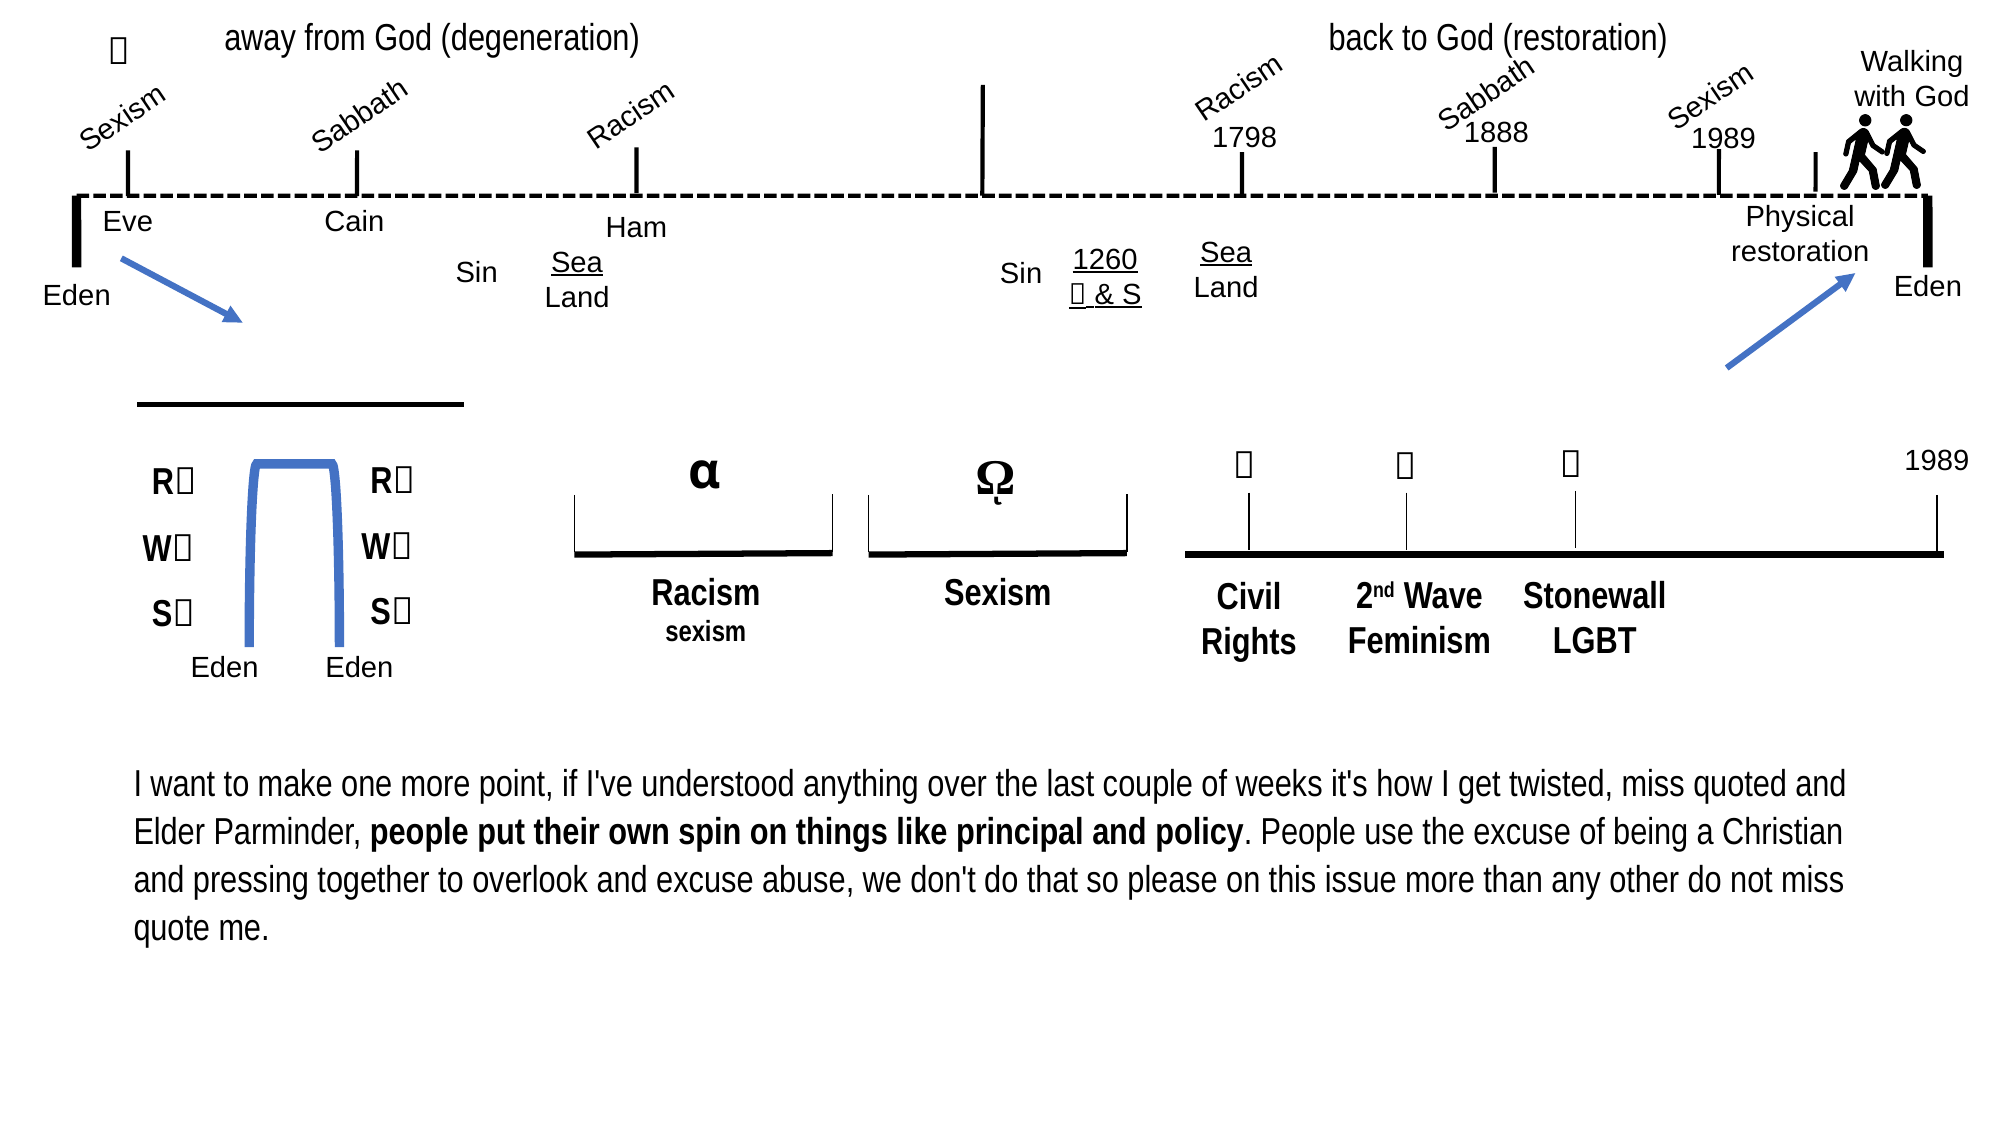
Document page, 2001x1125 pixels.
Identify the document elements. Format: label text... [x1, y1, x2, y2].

text_box Eden [25, 270, 128, 343]
text_box Racism [1162, 24, 1327, 168]
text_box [1544, 432, 1606, 490]
text_box 1989 [1693, 113, 1771, 165]
text_box Civil Rights [1179, 564, 1319, 670]
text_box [1713, 191, 1888, 264]
text_box 1798 [1203, 111, 1286, 189]
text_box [1726, 273, 1856, 368]
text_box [121, 258, 243, 323]
text_box Stonewall LGBT [1507, 564, 1683, 669]
text_box Racism [554, 66, 719, 196]
text_box Ham [595, 202, 678, 279]
text_box Eden [1876, 261, 1980, 333]
text_box away from God (degeneration) back to God (restoration) [209, 5, 1817, 66]
text_box Racism sexism [636, 560, 776, 655]
text_box Sabbath [1410, 30, 1574, 174]
text_box ῼ [969, 438, 1024, 487]
text_box S [355, 579, 464, 640]
text_box Eden [176, 642, 274, 709]
text_box α [676, 432, 733, 498]
text_box R [355, 448, 463, 509]
text_box [248, 463, 340, 648]
text_box Eve [80, 196, 175, 269]
text_box Sin [980, 248, 1062, 326]
text_box Sexism [1634, 33, 1798, 176]
picture [1840, 114, 1926, 190]
text_box W [127, 516, 244, 576]
text_box R [137, 450, 244, 510]
text_box I want to make one more point, if I've understood anything over the last couple of weeks it's how I get twisted, miss quoted and Elder Parminder, people put their own spin on things like principal and policy. People use the excuse of being a Christian and pressing together to overlook and excuse abuse, we don't do that so please on this issue more than any other do not miss quote me. [118, 747, 1888, 956]
text_box Sexism [46, 55, 210, 196]
text_box Eden [308, 642, 411, 715]
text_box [1185, 490, 1944, 555]
text_box 2nd Wave Feminism [1331, 564, 1507, 669]
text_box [1824, 35, 2000, 108]
text_box 1260  & S [1052, 234, 1159, 373]
text_box Sexism [927, 560, 1068, 621]
text_box  [92, 19, 164, 80]
text_box  [1218, 434, 1280, 490]
text_box Sea Land [536, 237, 618, 314]
text_box 1989 [1889, 434, 1984, 487]
text_box Sin [436, 247, 518, 324]
text_box S [137, 581, 246, 641]
text_box Cain [307, 196, 402, 269]
text_box Sabbath [283, 52, 448, 196]
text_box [1379, 434, 1441, 490]
text_box 1888 [1449, 112, 1544, 179]
text_box Sea Land [1185, 227, 1267, 304]
text_box W [346, 514, 463, 575]
